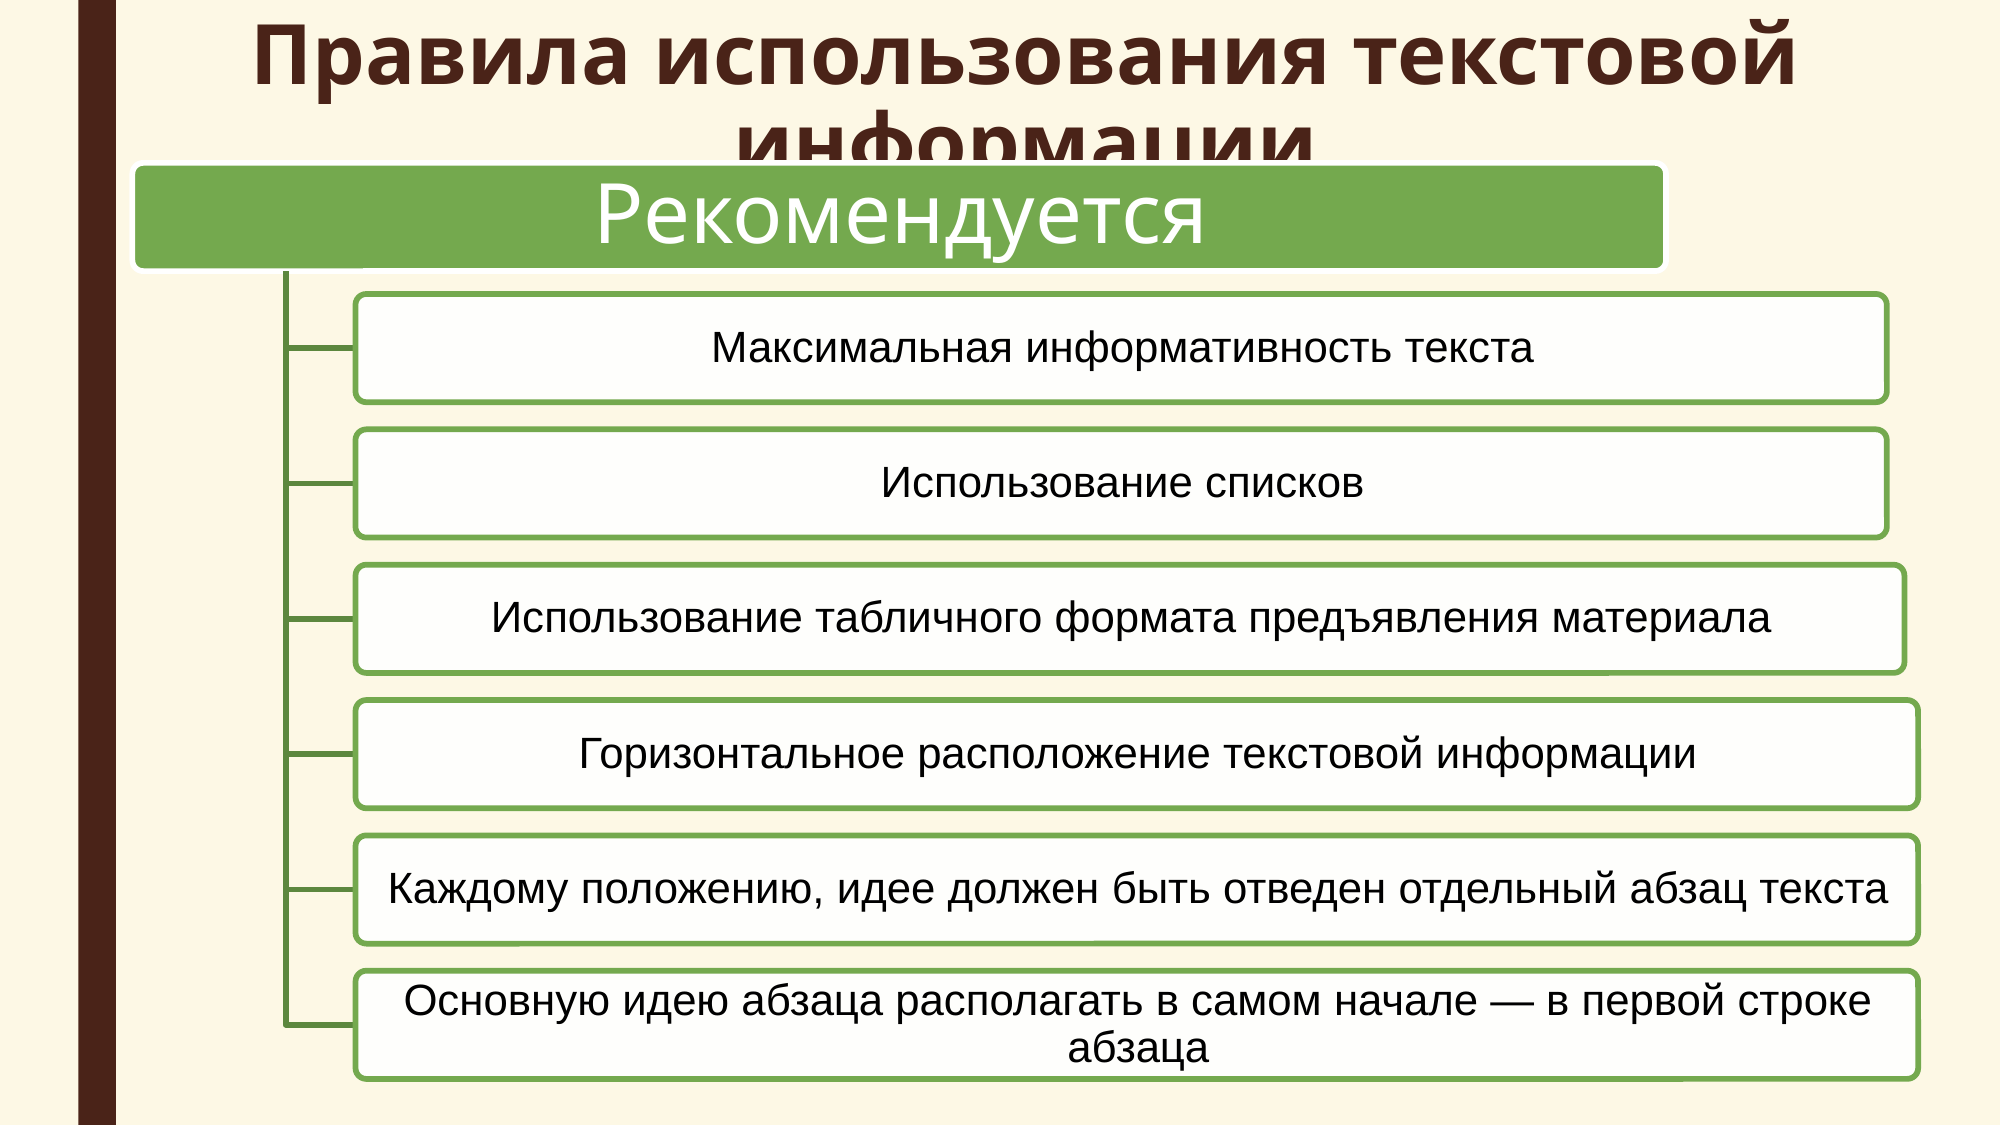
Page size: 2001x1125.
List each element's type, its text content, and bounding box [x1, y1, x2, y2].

title Правила использования текстовой информации [92, 6, 1960, 162]
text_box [0, 162, 2000, 1085]
